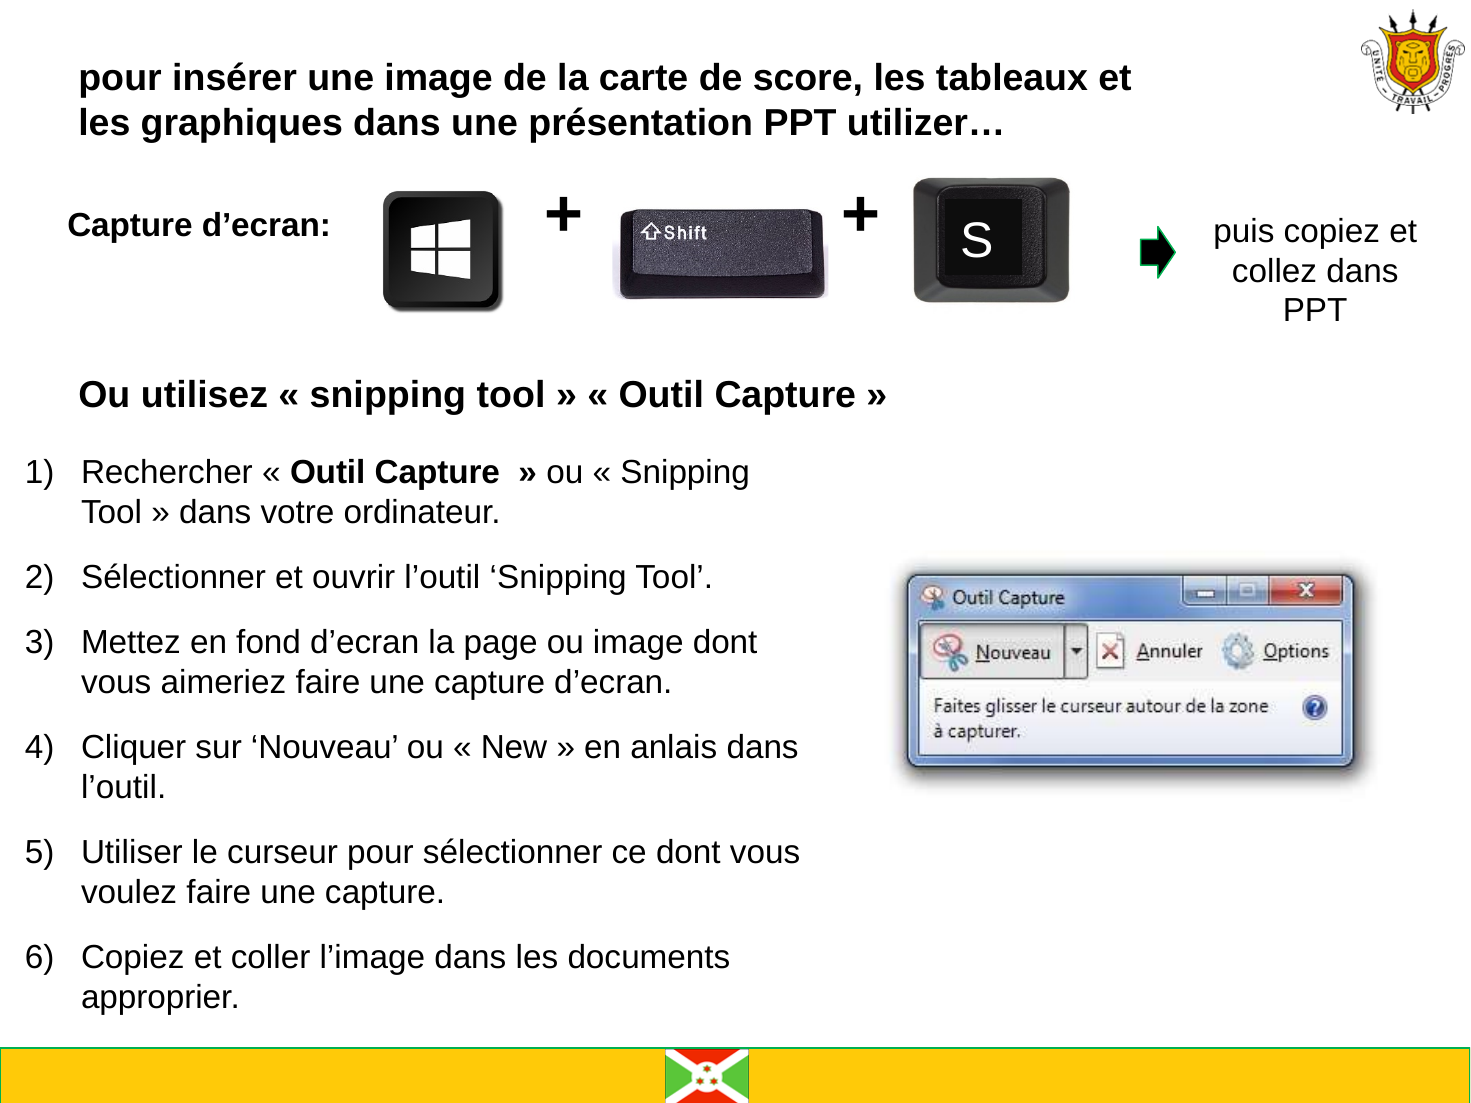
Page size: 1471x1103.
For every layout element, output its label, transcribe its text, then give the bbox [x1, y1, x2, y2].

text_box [52, 164, 1248, 331]
picture [864, 526, 1471, 816]
text_box Ou utilisez « snipping tool » « Outil Capture » [63, 362, 1202, 423]
text_box Rechercher « Outil Capture » ou « Snipping Tool » dans votre ordinateur. Sélectionner et ouvrir l’outil ‘Snipping Tool’. Mettez en fond d’ecran la page ou image dont vous aimeriez faire une capture d’ecran. Cliquer sur ‘Nouveau’ ou « New » en anlais dans l’outil. Utiliser le curseur pour sélectionner ce dont vous voulez faire une capture. Copiez et coller l’image dans les documents approprier. [9, 443, 849, 1023]
picture [665, 1049, 749, 1103]
text_box puis copiez et collez dans PPT [1249, 201, 1448, 336]
text_box pour insérer une image de la carte de score, les tableaux et les graphiques dans une présentation PPT utilizer… [63, 45, 1202, 150]
picture [1361, 9, 1465, 114]
